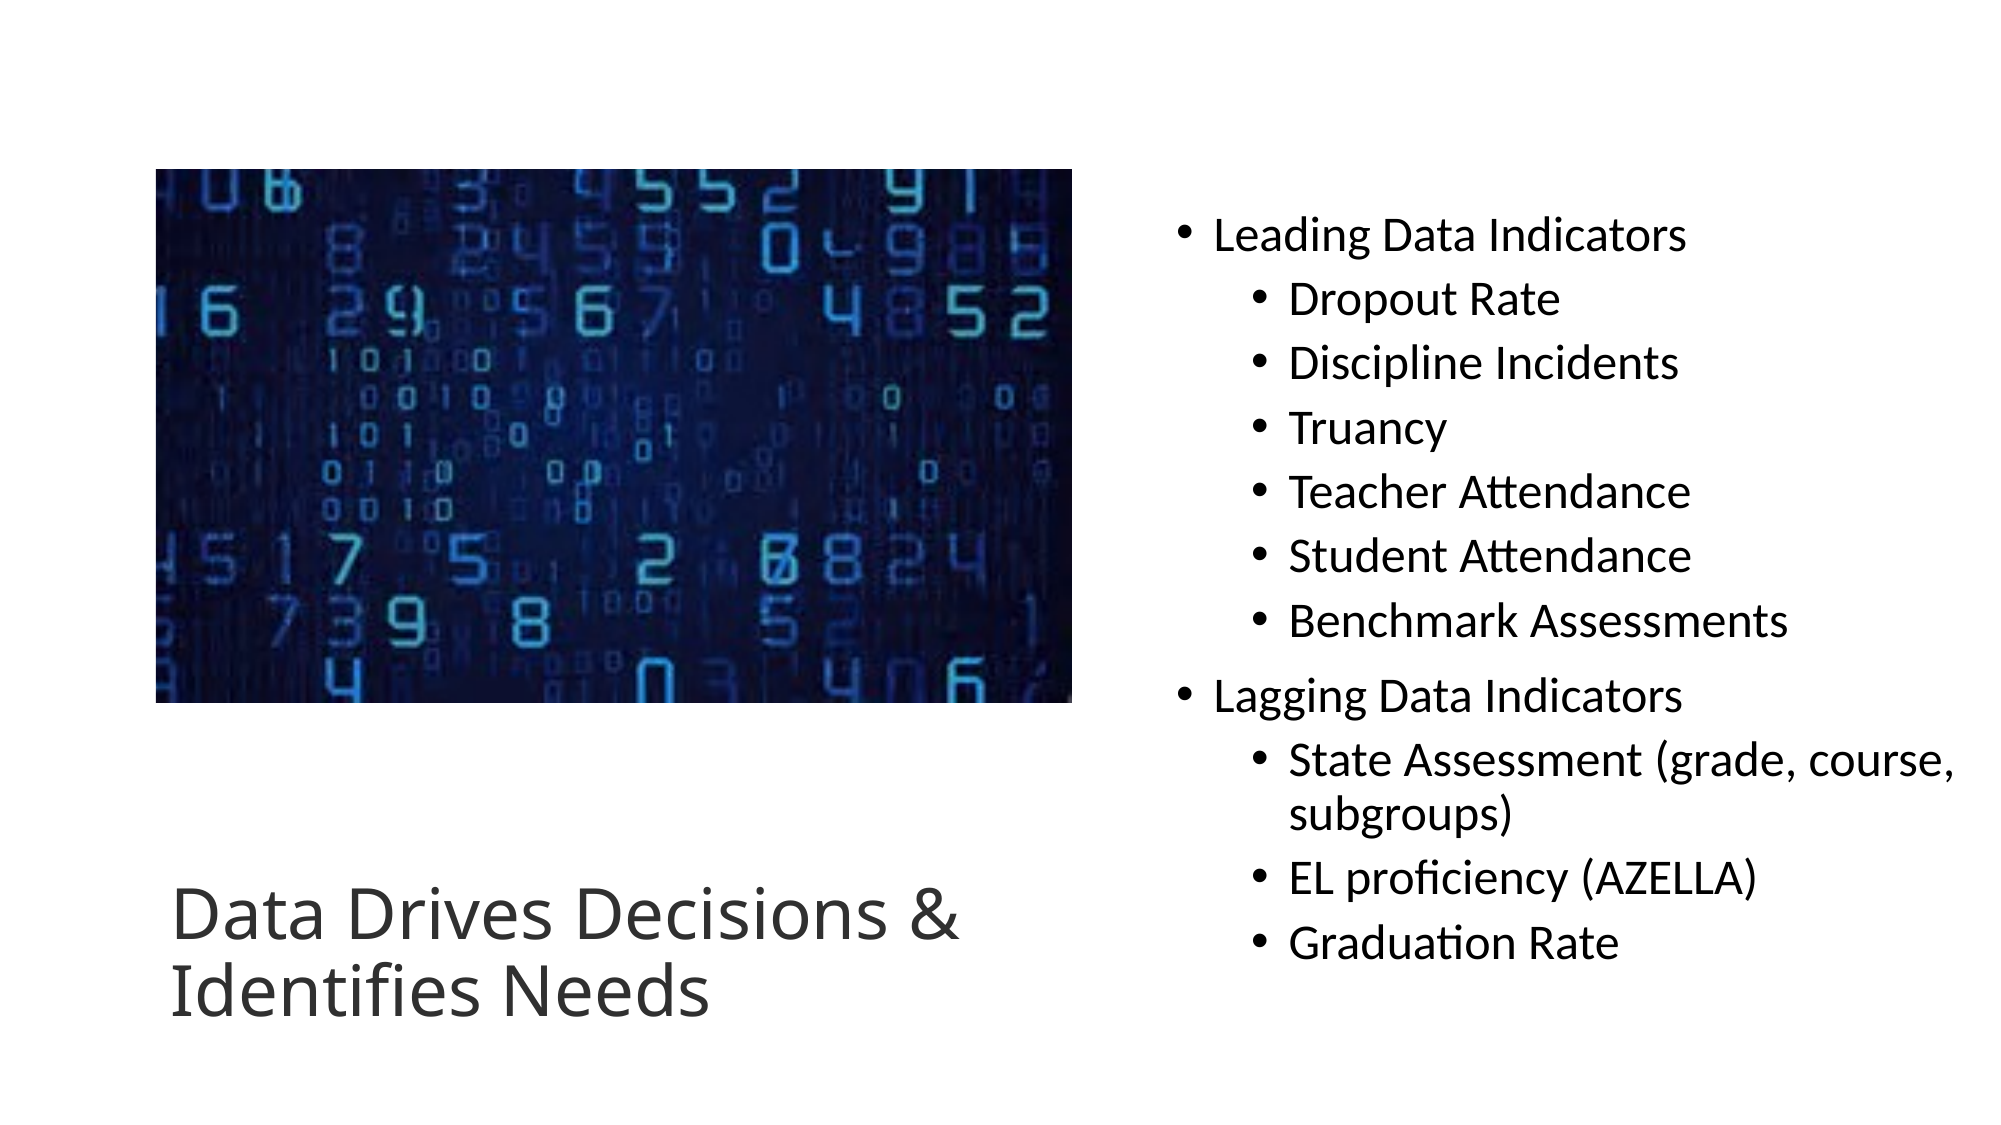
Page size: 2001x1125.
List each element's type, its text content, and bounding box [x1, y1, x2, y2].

picture [155, 169, 1072, 703]
title Data Drives Decisions & Identifies Needs [155, 865, 1090, 1046]
list Leading Data Indicators Dropout Rate Discipline Incidents Truancy Teacher Attendance Student Attendance Benchmark Assessments Lagging Data Indicators State Assessment (grade, course, subgroups) EL proficiency (AZELLA) Graduation Rate [1161, 52, 1984, 1125]
